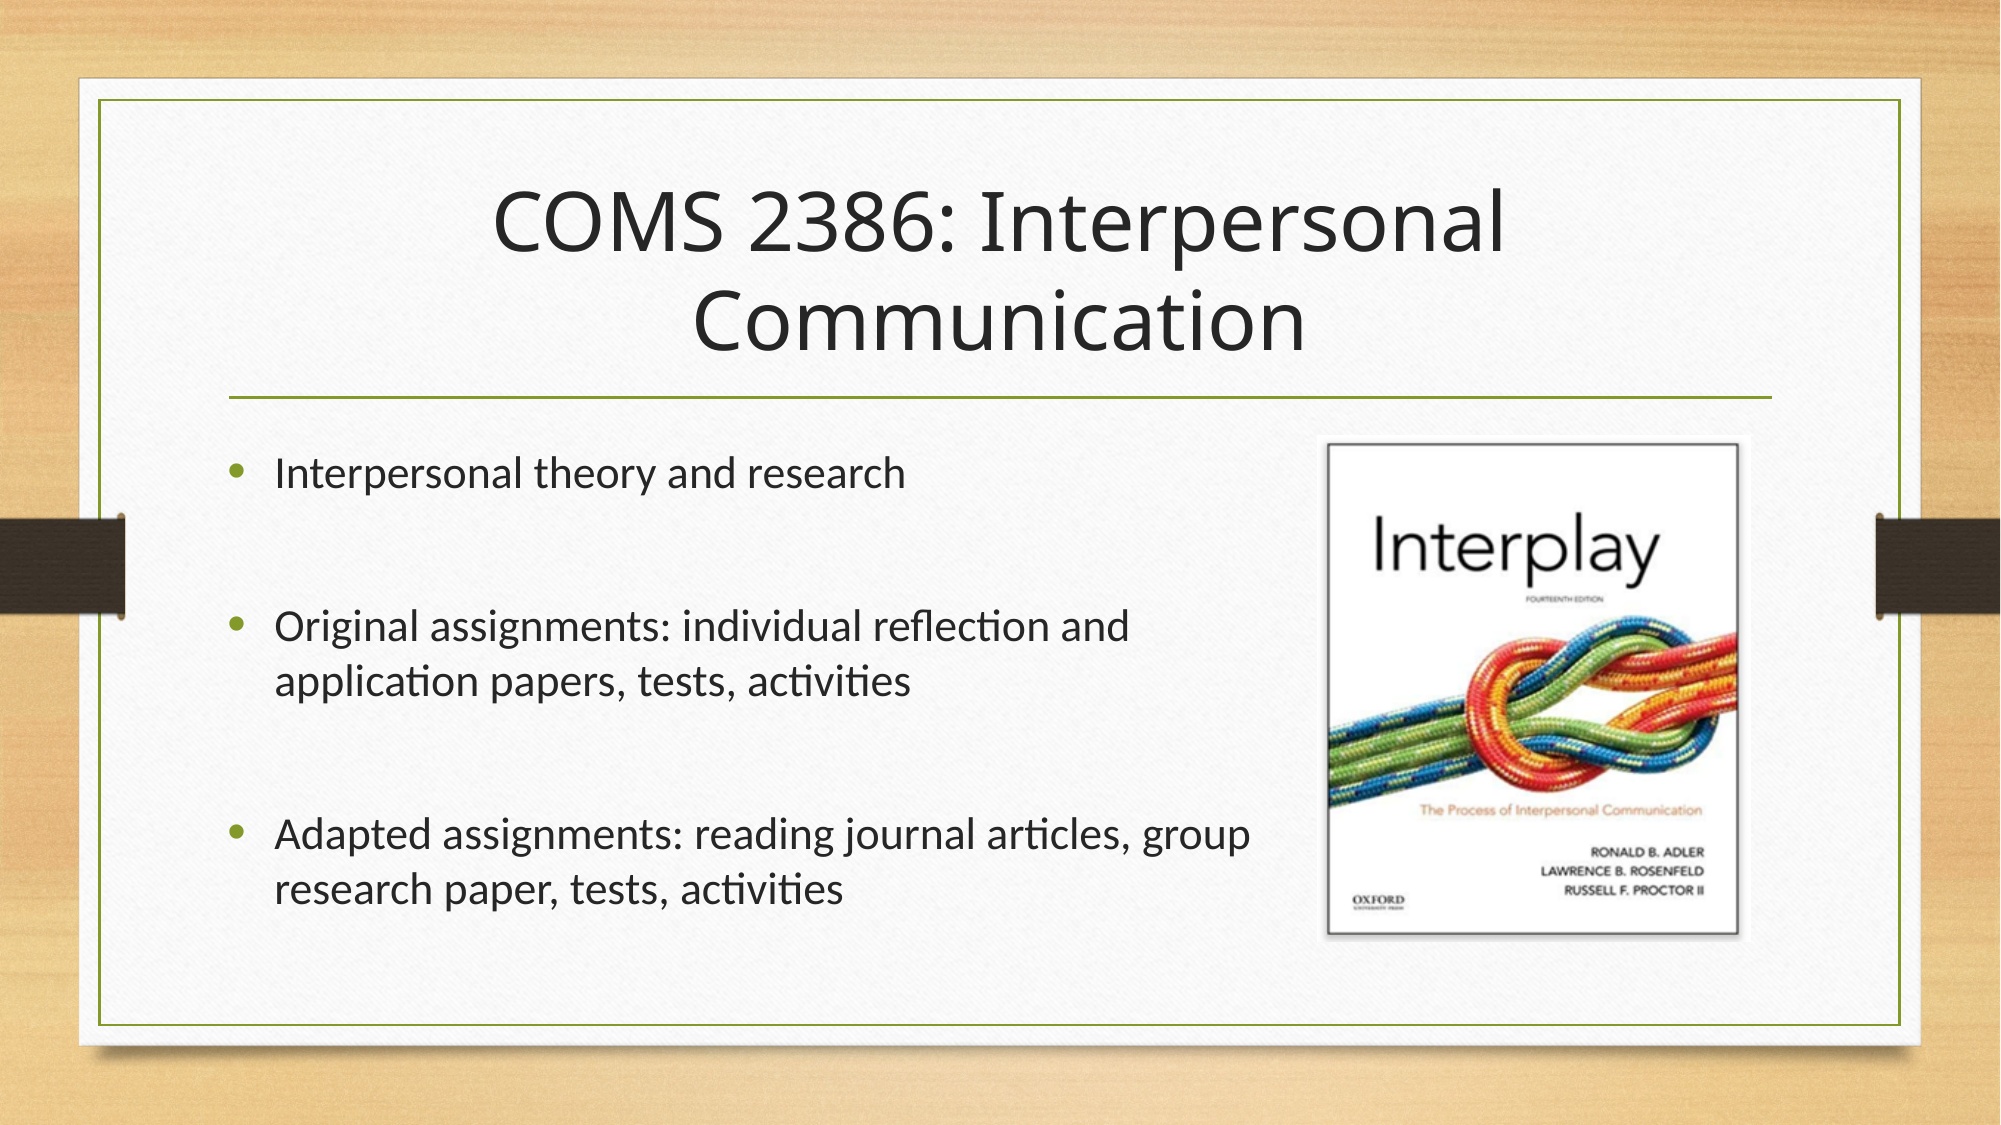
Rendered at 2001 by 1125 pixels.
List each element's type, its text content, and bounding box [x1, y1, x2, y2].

picture [0, 0, 2001, 1125]
title COMS 2386: Interpersonal Communication [212, 161, 1788, 375]
list Interpersonal theory and research Original assignments: individual reflection and application papers, tests, activities Adapted assignments: reading journal articles, group research paper, tests, activities [212, 435, 1318, 962]
